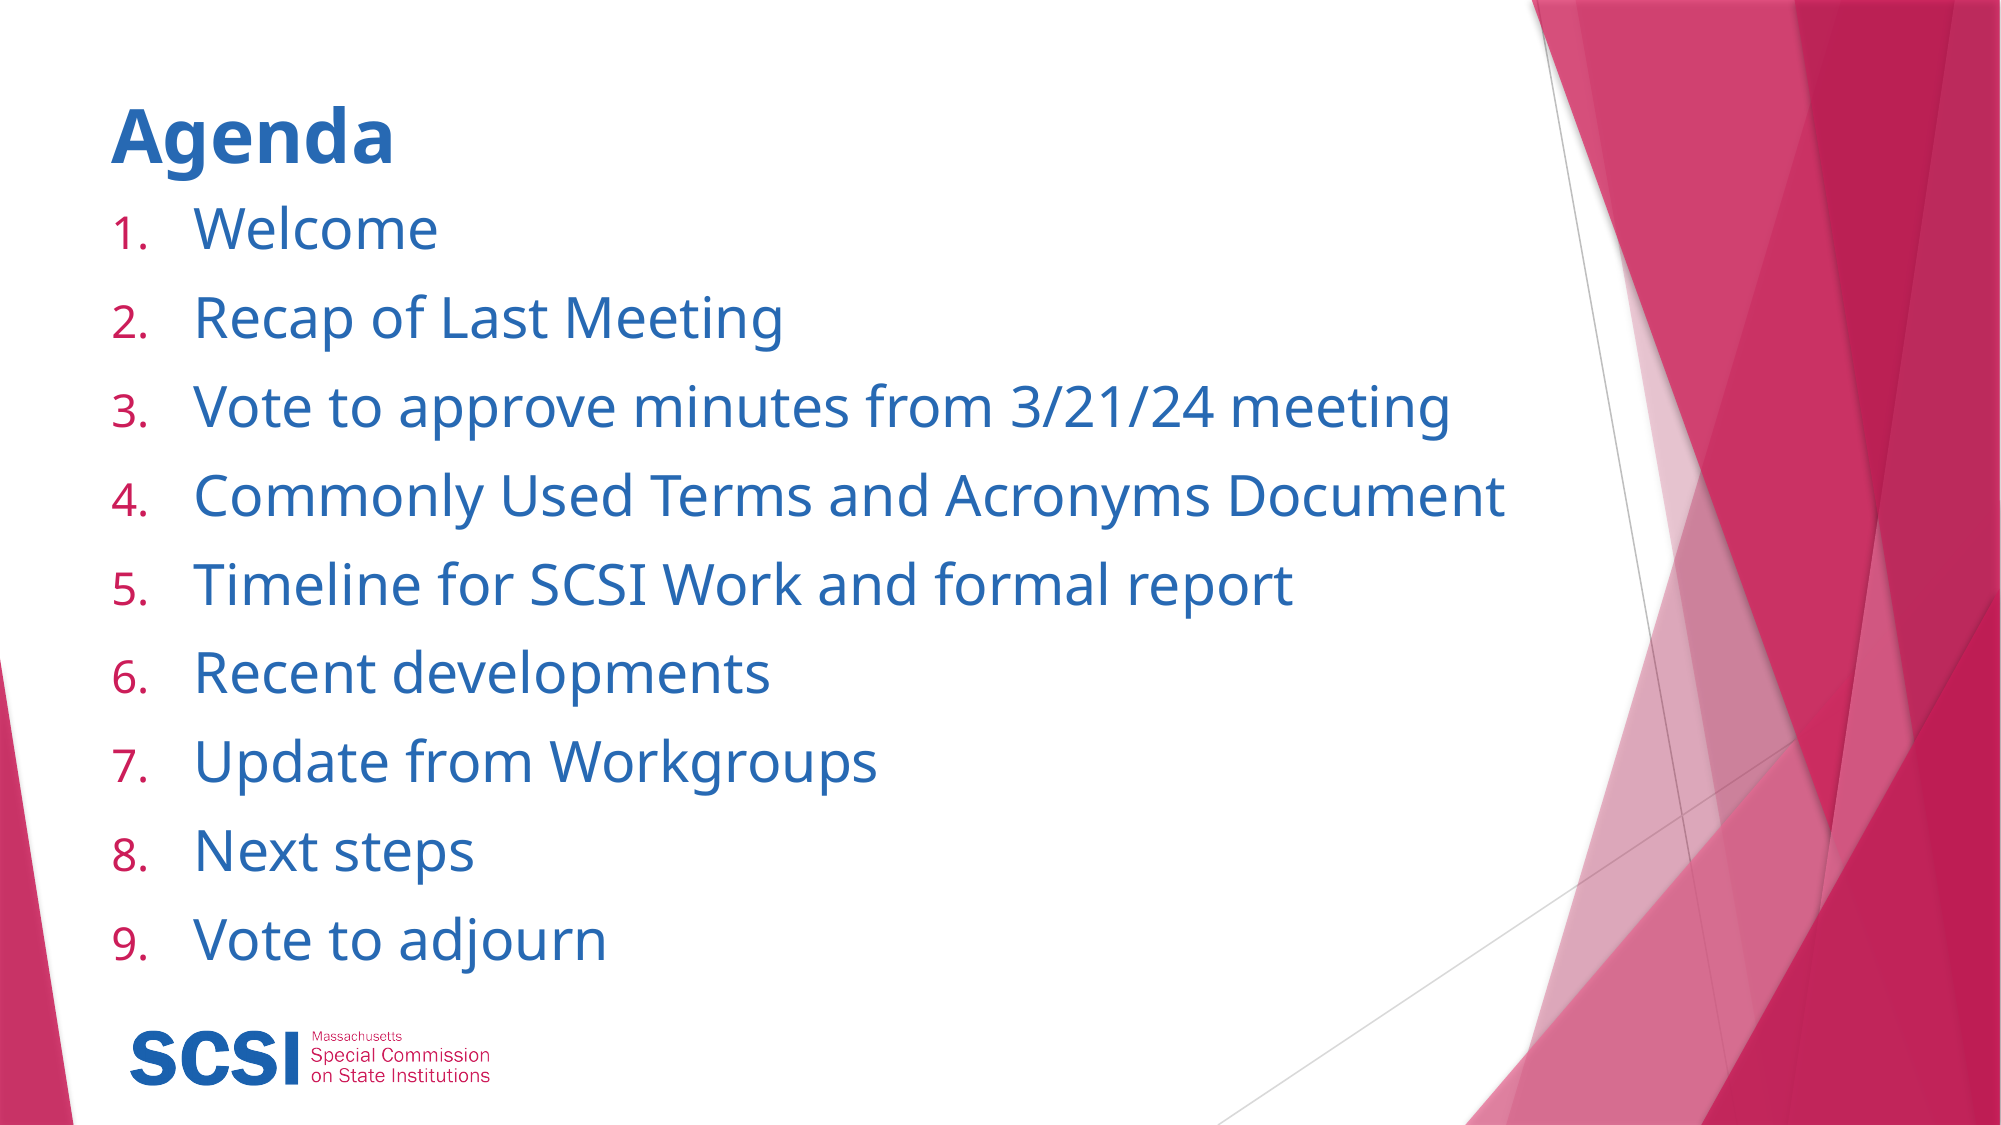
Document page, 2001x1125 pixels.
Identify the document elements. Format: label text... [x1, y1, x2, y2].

list Welcome Recap of Last Meeting Vote to approve minutes from 3/21/24 meeting Commonly Used Terms and Acronyms Document Timeline for SCSI Work and formal report Recent developments Update from Workgroups Next steps Vote to adjourn [96, 185, 1522, 992]
title Agenda [96, 25, 1507, 185]
picture [130, 1018, 496, 1109]
